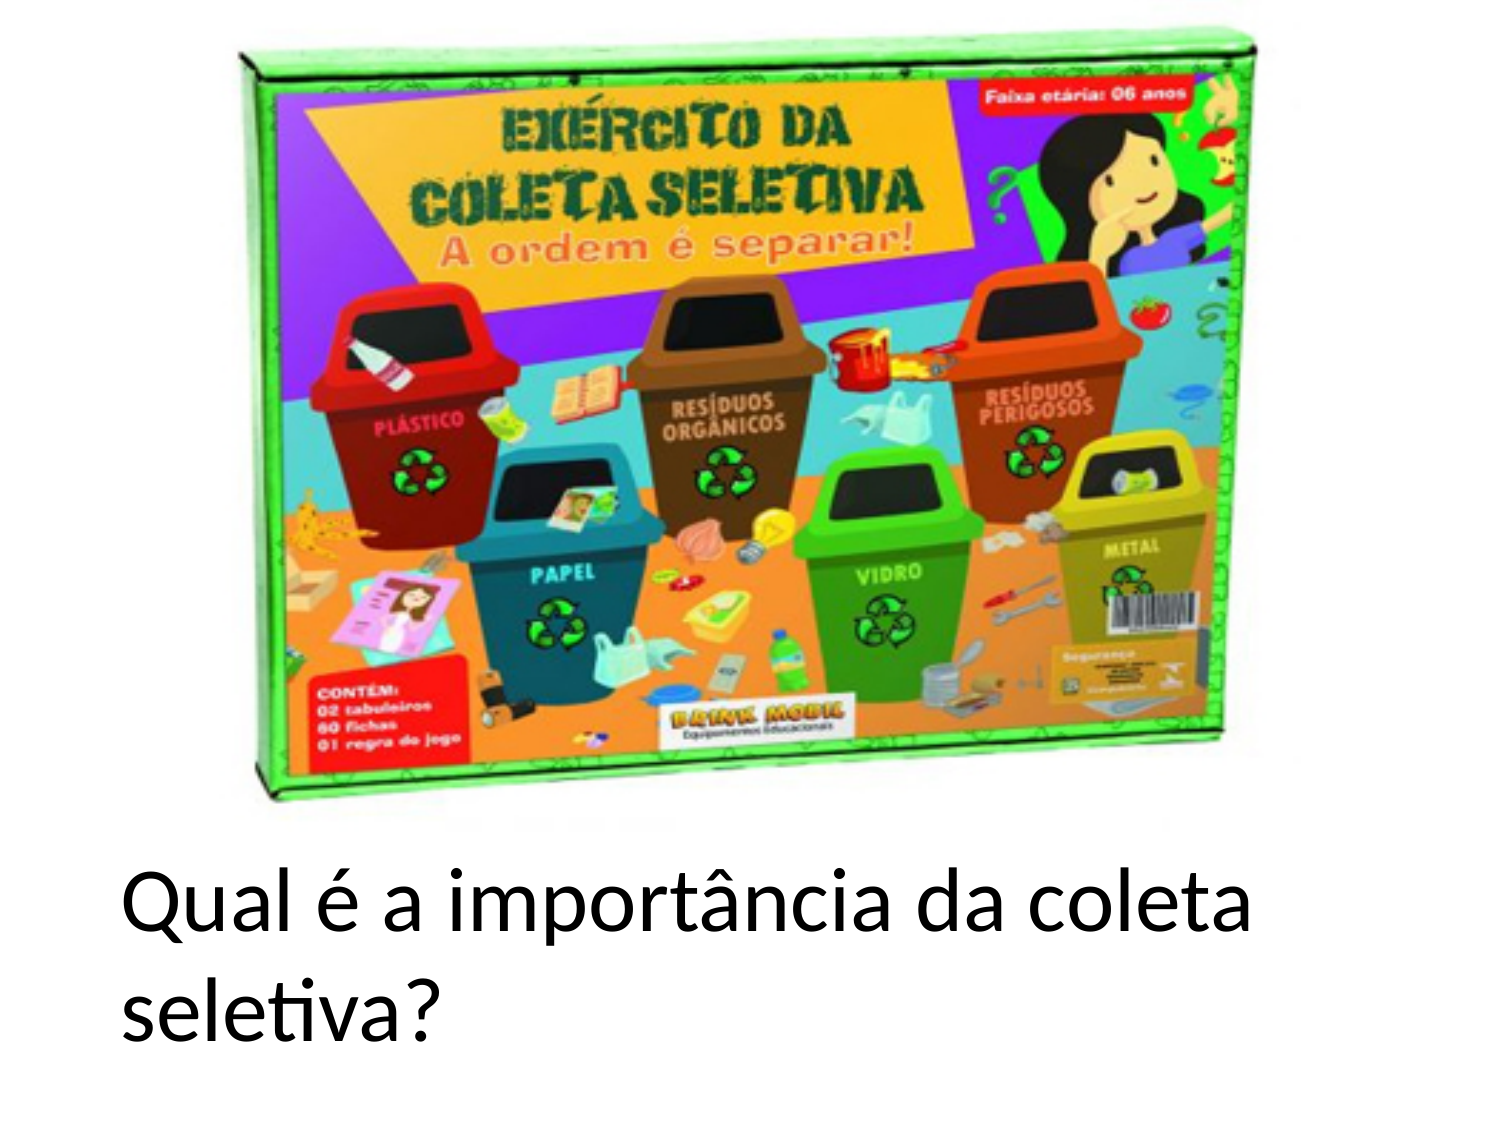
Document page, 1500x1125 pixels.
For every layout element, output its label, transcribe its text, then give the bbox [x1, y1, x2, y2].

text_box Qual é a importância da coleta seletiva? [105, 831, 1407, 1067]
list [198, 0, 1301, 832]
